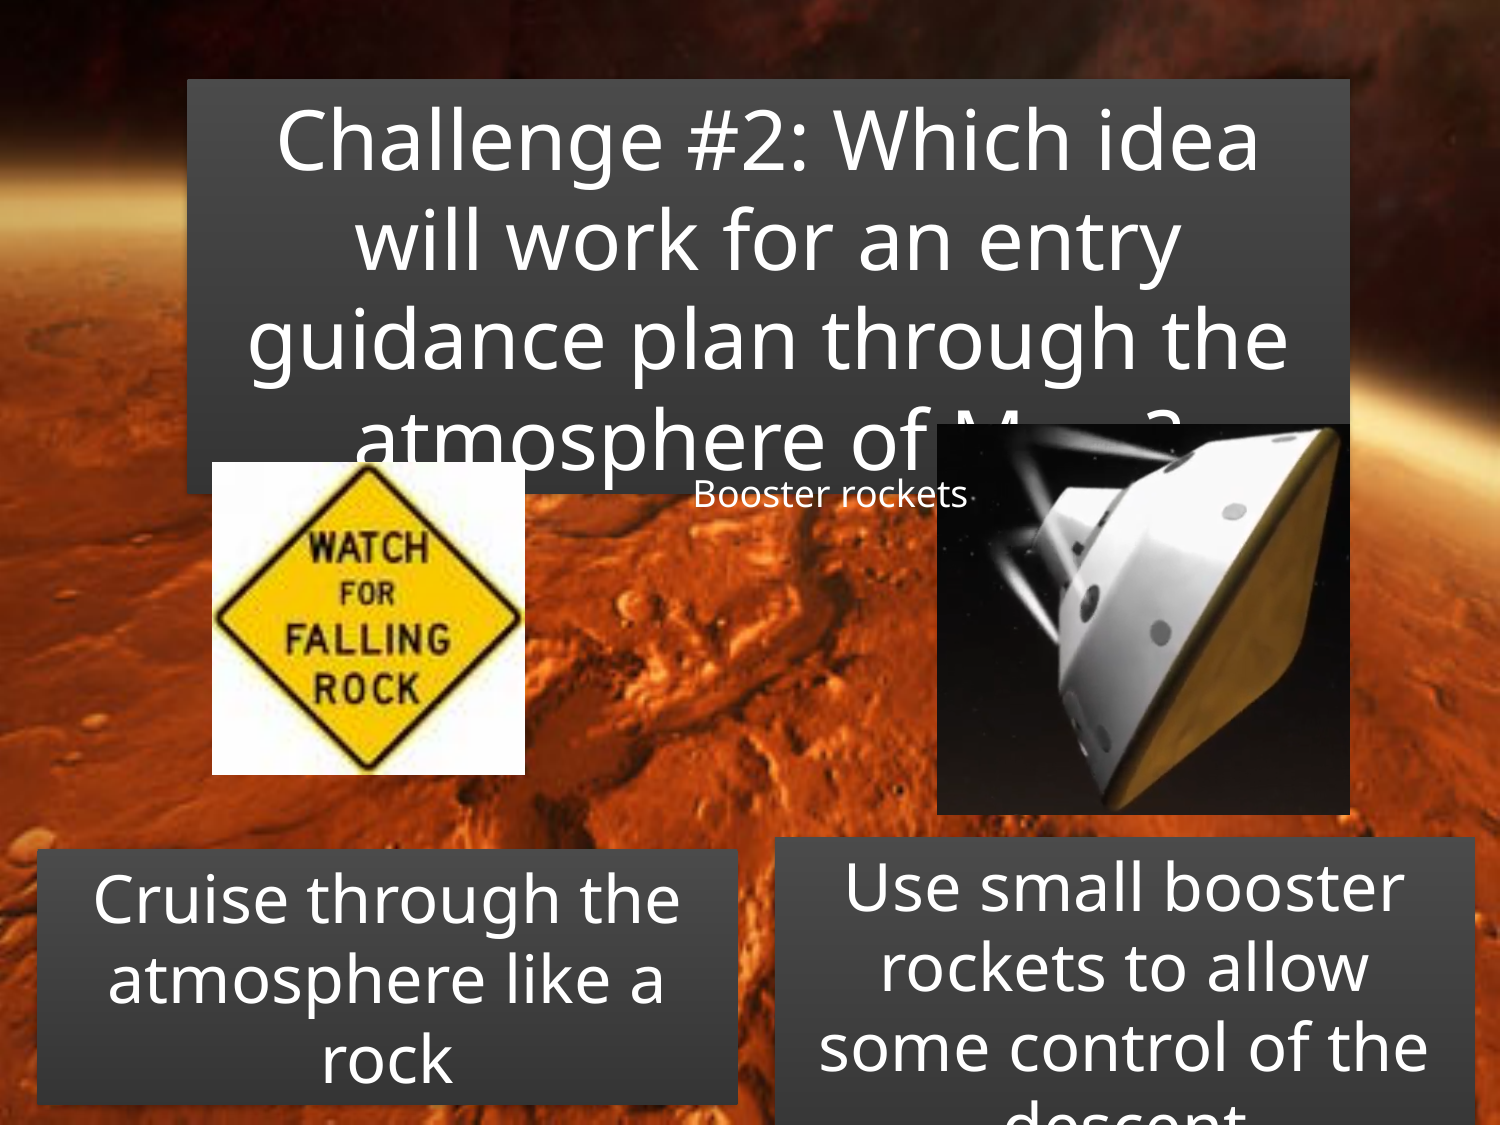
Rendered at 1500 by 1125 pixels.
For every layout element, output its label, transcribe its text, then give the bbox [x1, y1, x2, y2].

text_box Challenge #2: Which idea will work for an entry guidance plan through the atmosphere of Mars? [187, 79, 1350, 494]
picture [0, 0, 1500, 1125]
text_box Booster rockets [677, 462, 932, 523]
text_box Use small booster rockets to allow some control of the descent [774, 837, 1475, 1125]
text_box Cruise through the atmosphere like a rock [37, 849, 738, 1105]
